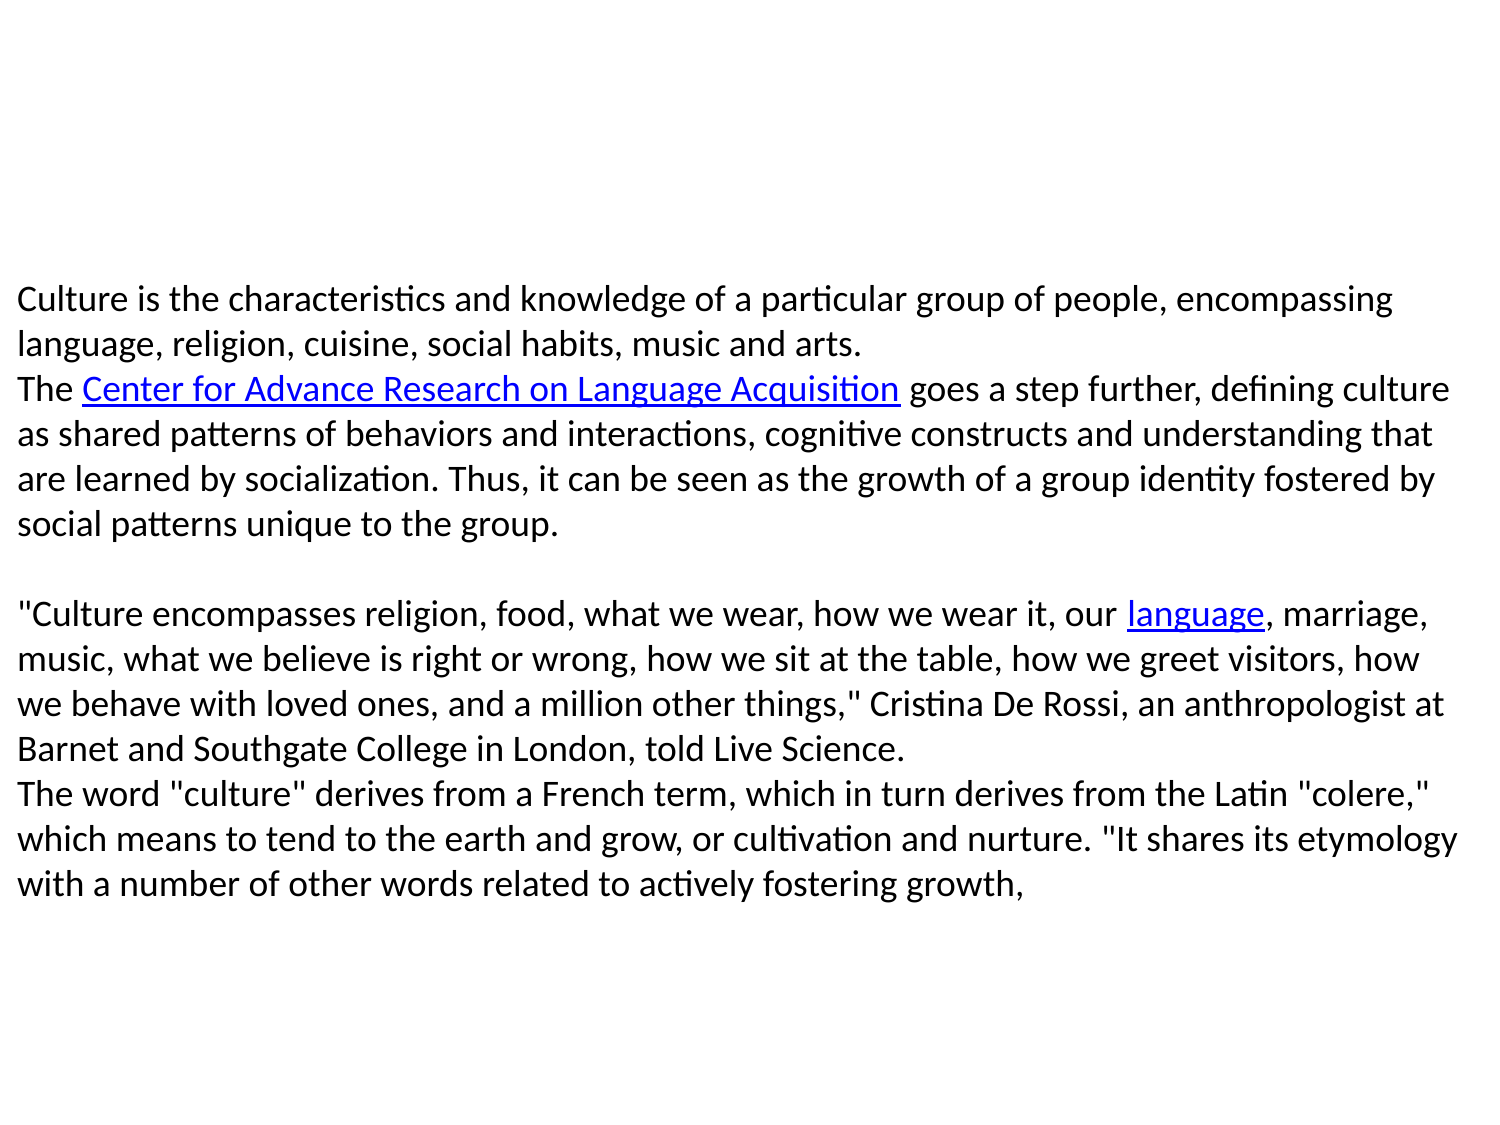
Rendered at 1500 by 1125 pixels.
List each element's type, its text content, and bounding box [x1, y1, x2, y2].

text_box Culture is the characteristics and knowledge of a particular group of people, encompassing language, religion, cuisine, social habits, music and arts. The Center for Advance Research on Language Acquisition goes a step further, defining culture as shared patterns of behaviors and interactions, cognitive constructs and understanding that are learned by socialization. Thus, it can be seen as the growth of a group identity fostered by social patterns unique to the group. "Culture encompasses religion, food, what we wear, how we wear it, our language, marriage, music, what we believe is right or wrong, how we sit at the table, how we greet visitors, how we behave with loved ones, and a million other things," Cristina De Rossi, an anthropologist at Barnet and Southgate College in London, told Live Science. The word "culture" derives from a French term, which in turn derives from the Latin "colere," which means to tend to the earth and grow, or cultivation and nurture. "It shares its etymology with a number of other words related to actively fostering growth, [2, 266, 1480, 912]
